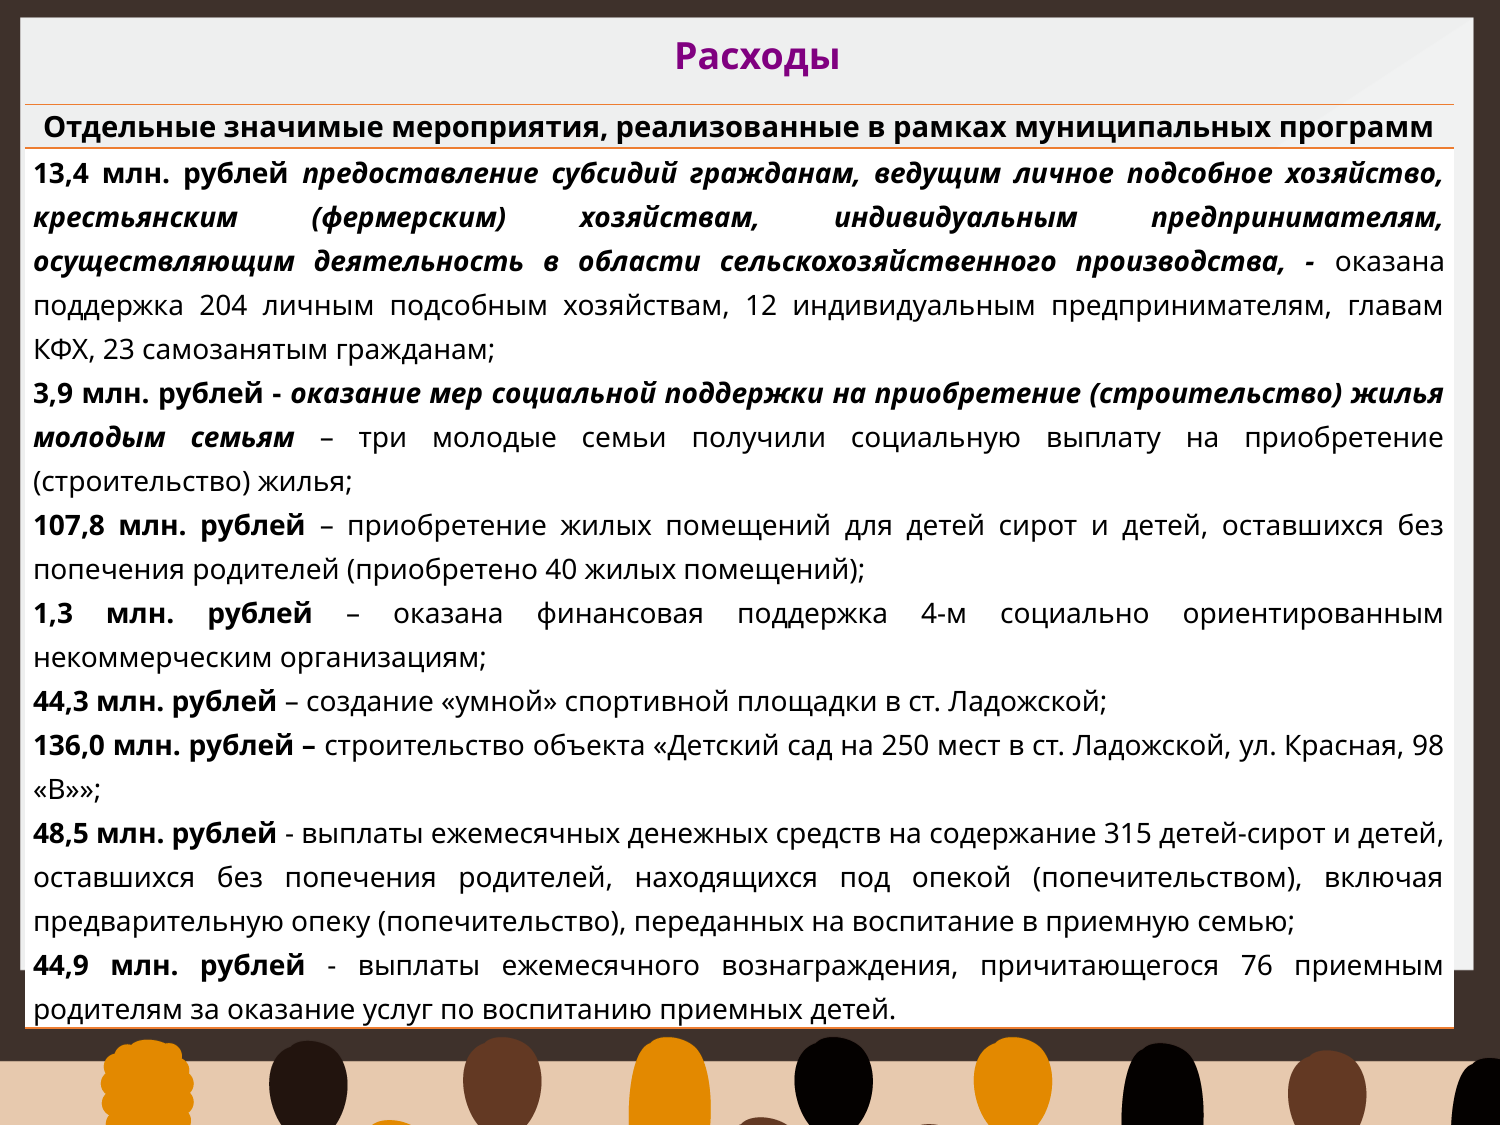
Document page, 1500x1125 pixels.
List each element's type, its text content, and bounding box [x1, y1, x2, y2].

text_box Расходы [45, 25, 1470, 133]
table_cell 13,4 млн. рублей предоставление субсидий гражданам, ведущим личное подсобное хозяйство, крестьянским (фермерским) хозяйствам, индивидуальным предпринимателям, осуществляющим деятельность в области сельскохозяйственного производства, - оказана поддержка 204 личным подсобным хозяйствам, 12 индивидуальным предпринимателям, главам КФХ, 23 самозанятым гражданам; 3,9 млн. рублей - оказание мер социальной поддержки на приобретение (строительство) жилья молодым семьям – три молодые семьи получили социальную выплату на приобретение (строительство) жилья; 107,8 млн. рублей – приобретение жилых помещений для детей сирот и детей, оставшихся без попечения родителей (приобретено 40 жилых помещений); 1,3 млн. рублей – оказана финансовая поддержка 4-м социально ориентированным некоммерческим организациям; 44,3 млн. рублей – создание «умной» спортивной площадки в ст. Ладожской; 136,0 млн. рублей – строительство объекта «Детский сад на 250 мест в ст. Ладожской, ул. Красная, 98 «В»»; 48,5 млн. рублей - выплаты ежемесячных денежных средств на содержание 315 детей-сирот и детей, оставшихся без попечения родителей, находящихся под опекой (попечительством), включая предварительную опеку (попечительство), переданных на воспитание в приемную семью; 44,9 млн. рублей - выплаты ежемесячного вознаграждения, причитающегося 76 приемным родителям за оказание услуг по воспитанию приемных детей. [25, 149, 1454, 1027]
picture [0, 0, 1500, 1125]
table_header Отдельные значимые мероприятия, реализованные в рамках муниципальных программ [25, 105, 1454, 147]
